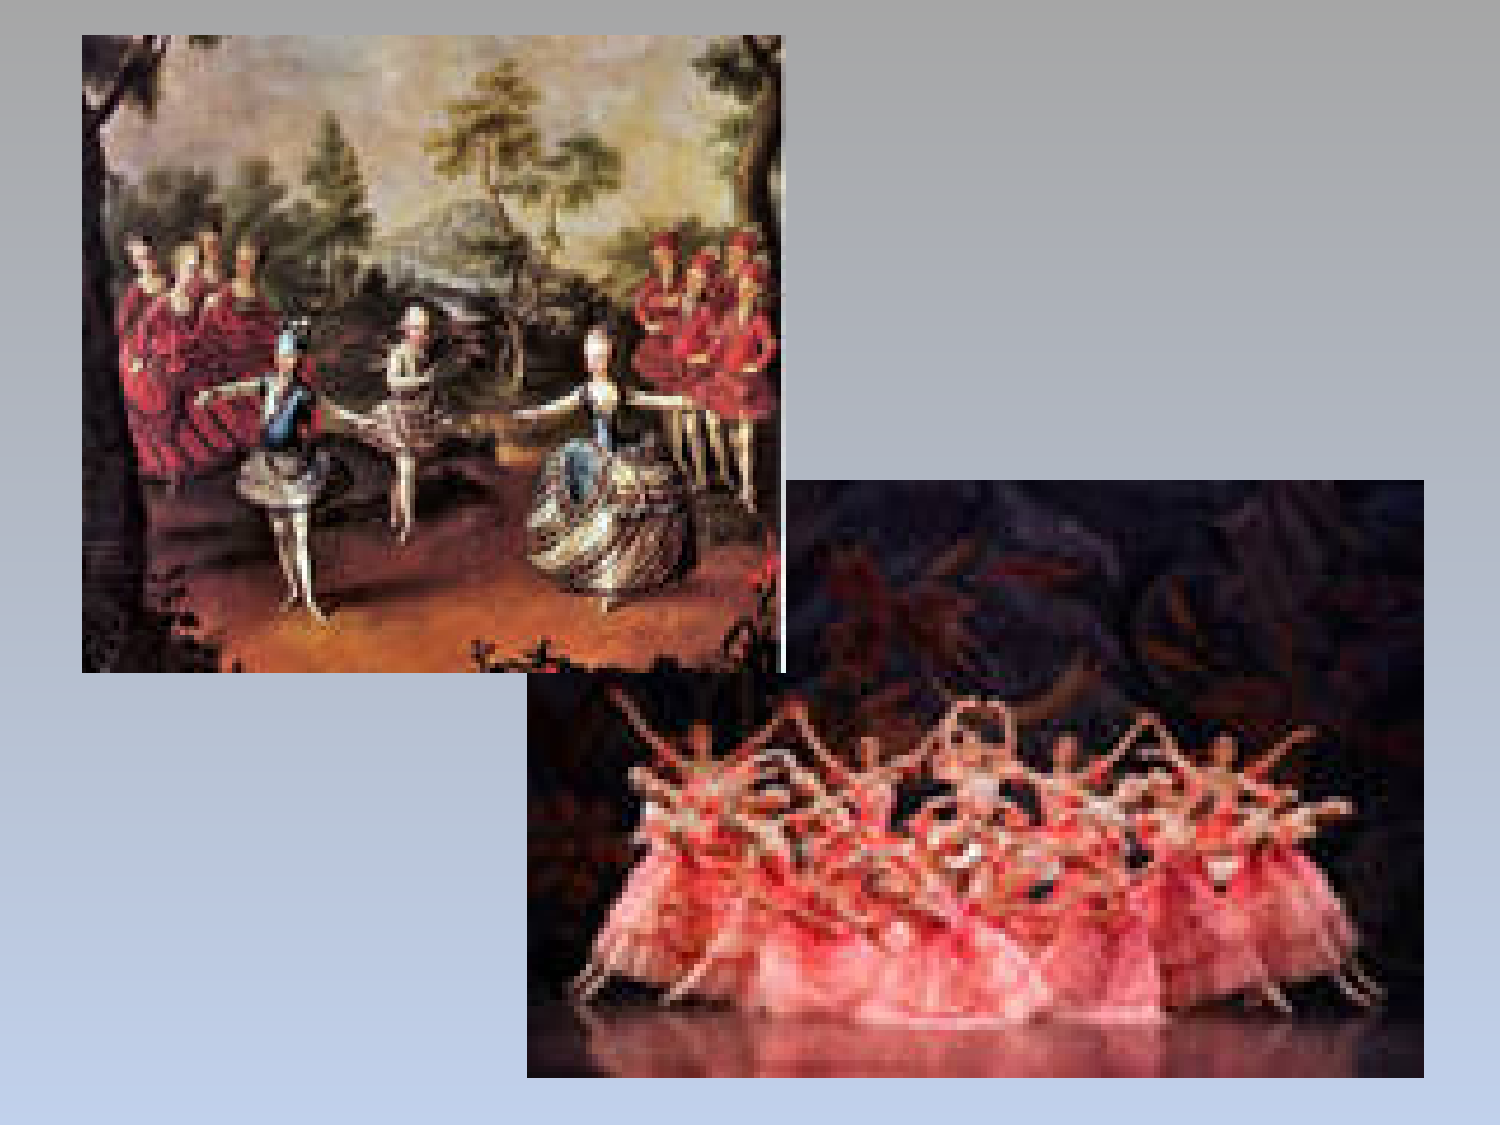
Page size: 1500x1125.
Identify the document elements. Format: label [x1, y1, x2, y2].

picture [81, 34, 1425, 1079]
